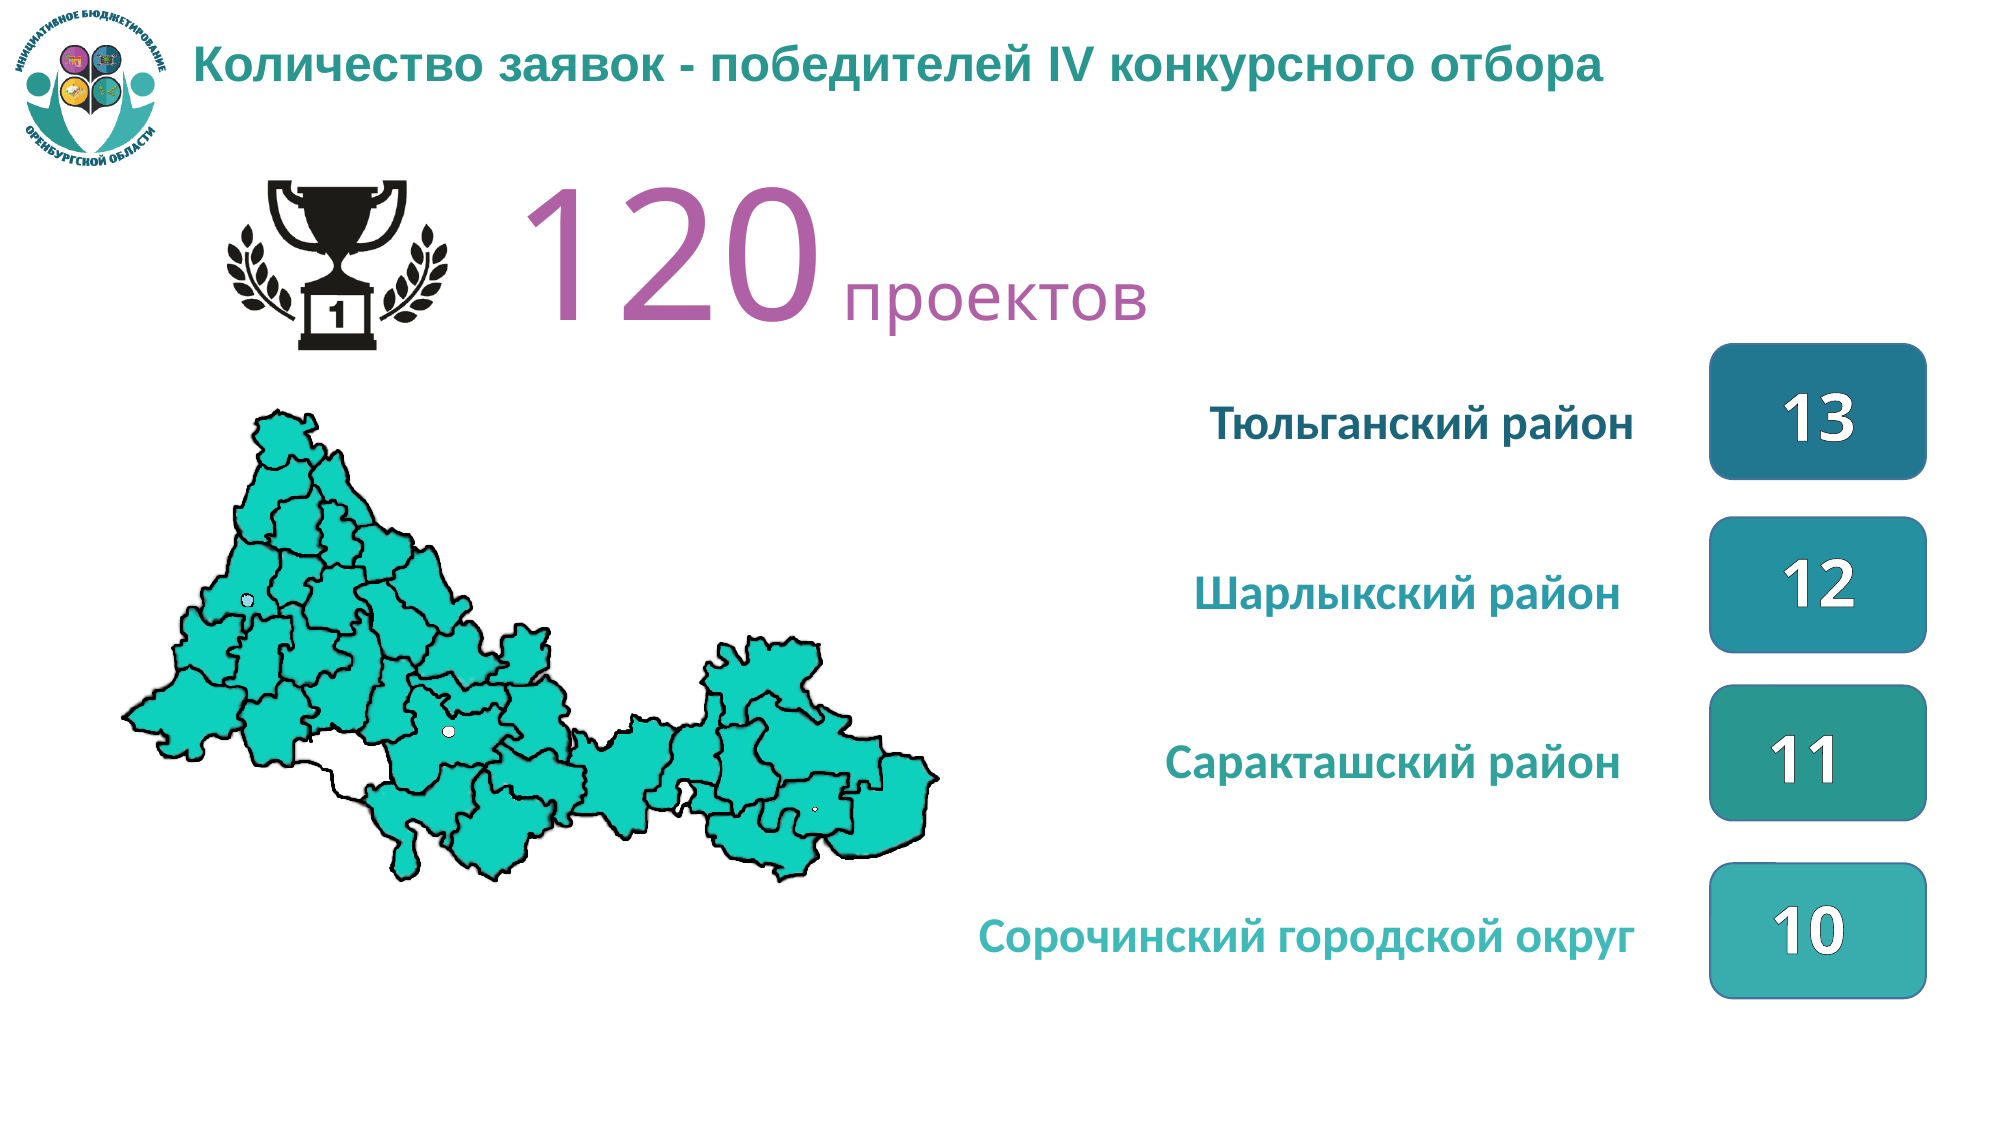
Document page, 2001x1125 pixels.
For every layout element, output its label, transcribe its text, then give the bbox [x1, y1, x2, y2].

picture [115, 118, 942, 888]
text_box Количество заявок - победителей IV конкурсного отбора [179, 24, 1759, 100]
text_box 120 проектов [496, 129, 1171, 365]
picture [0, 0, 179, 179]
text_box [885, 344, 1926, 999]
